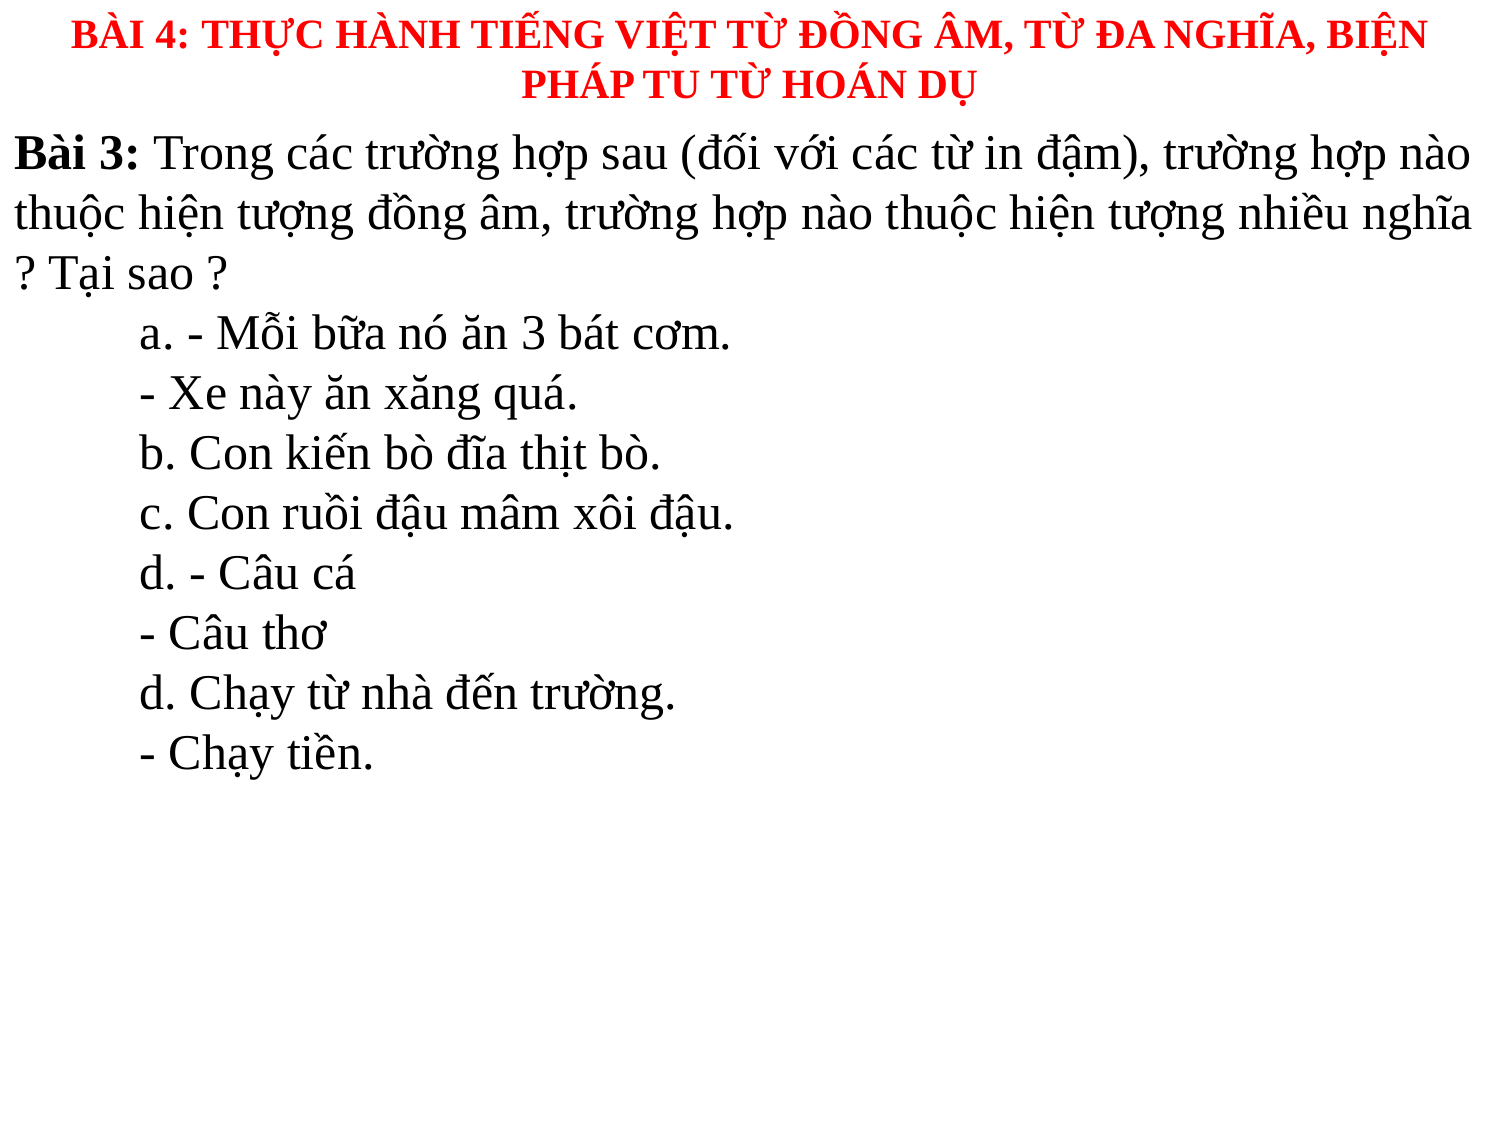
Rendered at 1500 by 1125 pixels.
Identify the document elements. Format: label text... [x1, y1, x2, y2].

text_box BÀI 4: THỰC HÀNH TIẾNG VIỆT TỪ ĐỒNG ÂM, TỪ ĐA NGHĨA, BIỆN PHÁP TU TỪ HOÁN DỤ [0, 0, 1500, 112]
text_box Bài 3: Trong các trường hợp sau (đối với các từ in đậm), trường hợp nào thuộc hiện tượng đồng âm, trường hợp nào thuộc hiện tượng nhiều nghĩa ? Tại sao ? a. - Mỗi bữa nó ăn 3 bát cơm. - Xe này ăn xăng quá. b. Con kiến bò đĩa thịt bò. c. Con ruồi đậu mâm xôi đậu. d. - Câu cá - Câu thơ d. Chạy từ nhà đến trường. - Chạy tiền. [0, 112, 1500, 848]
